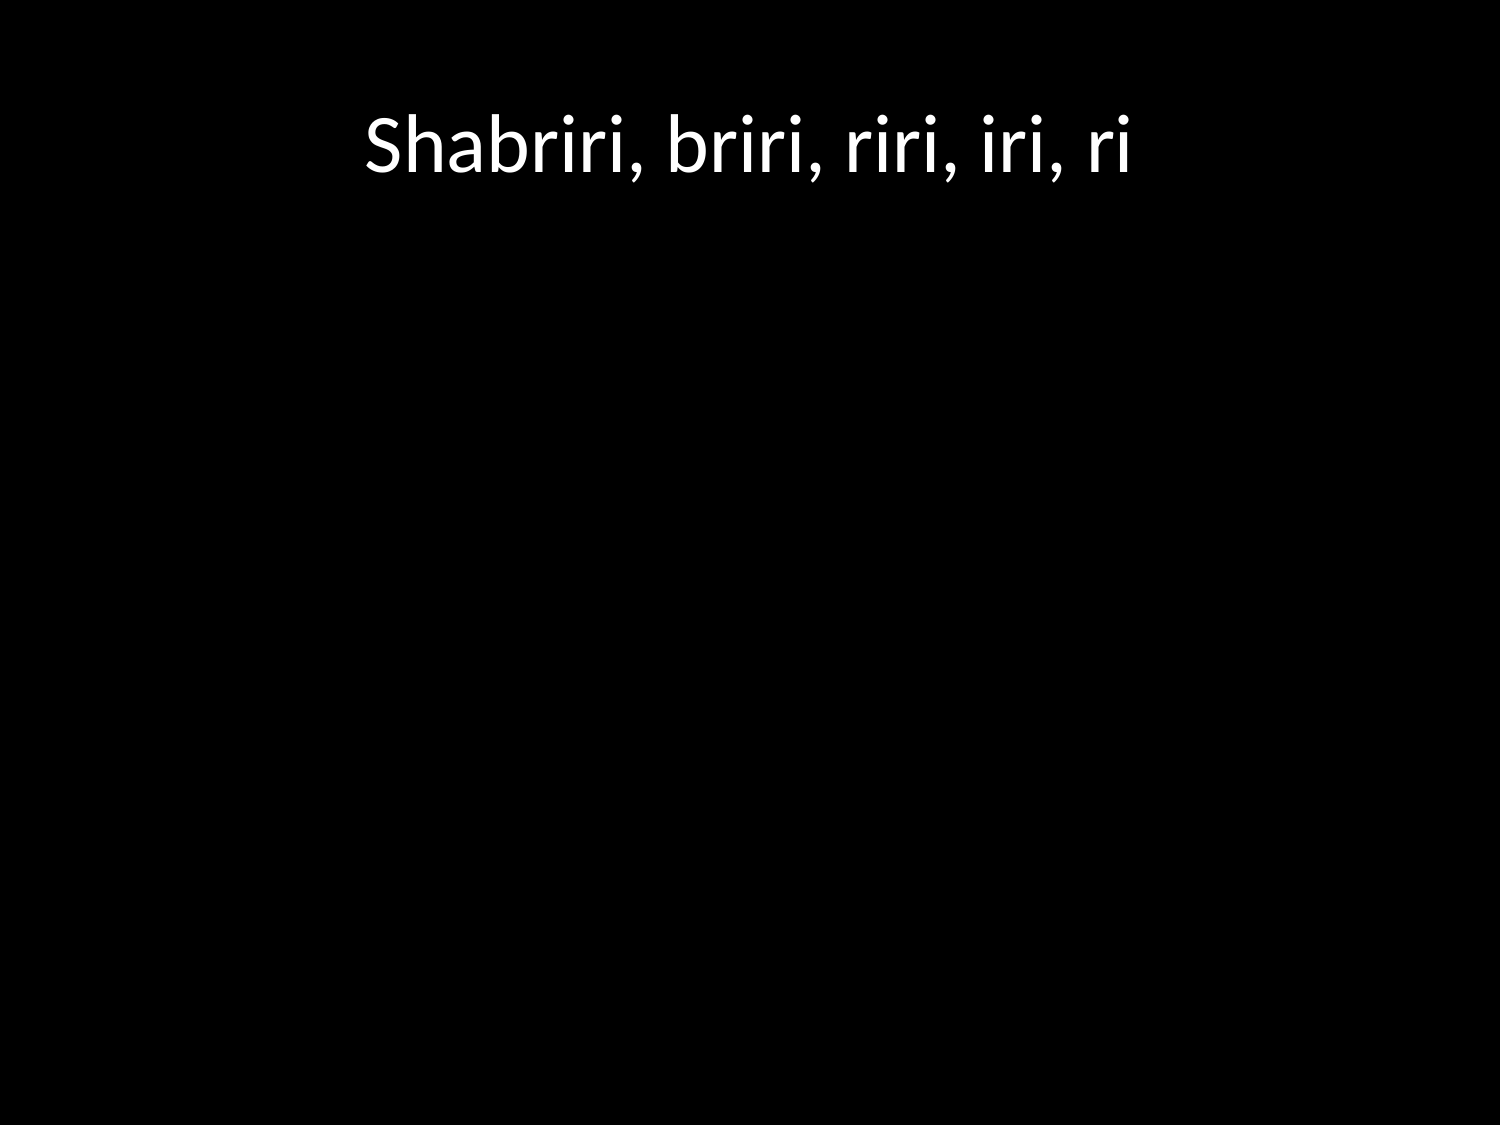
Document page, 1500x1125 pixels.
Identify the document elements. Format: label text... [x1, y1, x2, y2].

title Shabriri, briri, riri, iri, ri [75, 45, 1425, 233]
